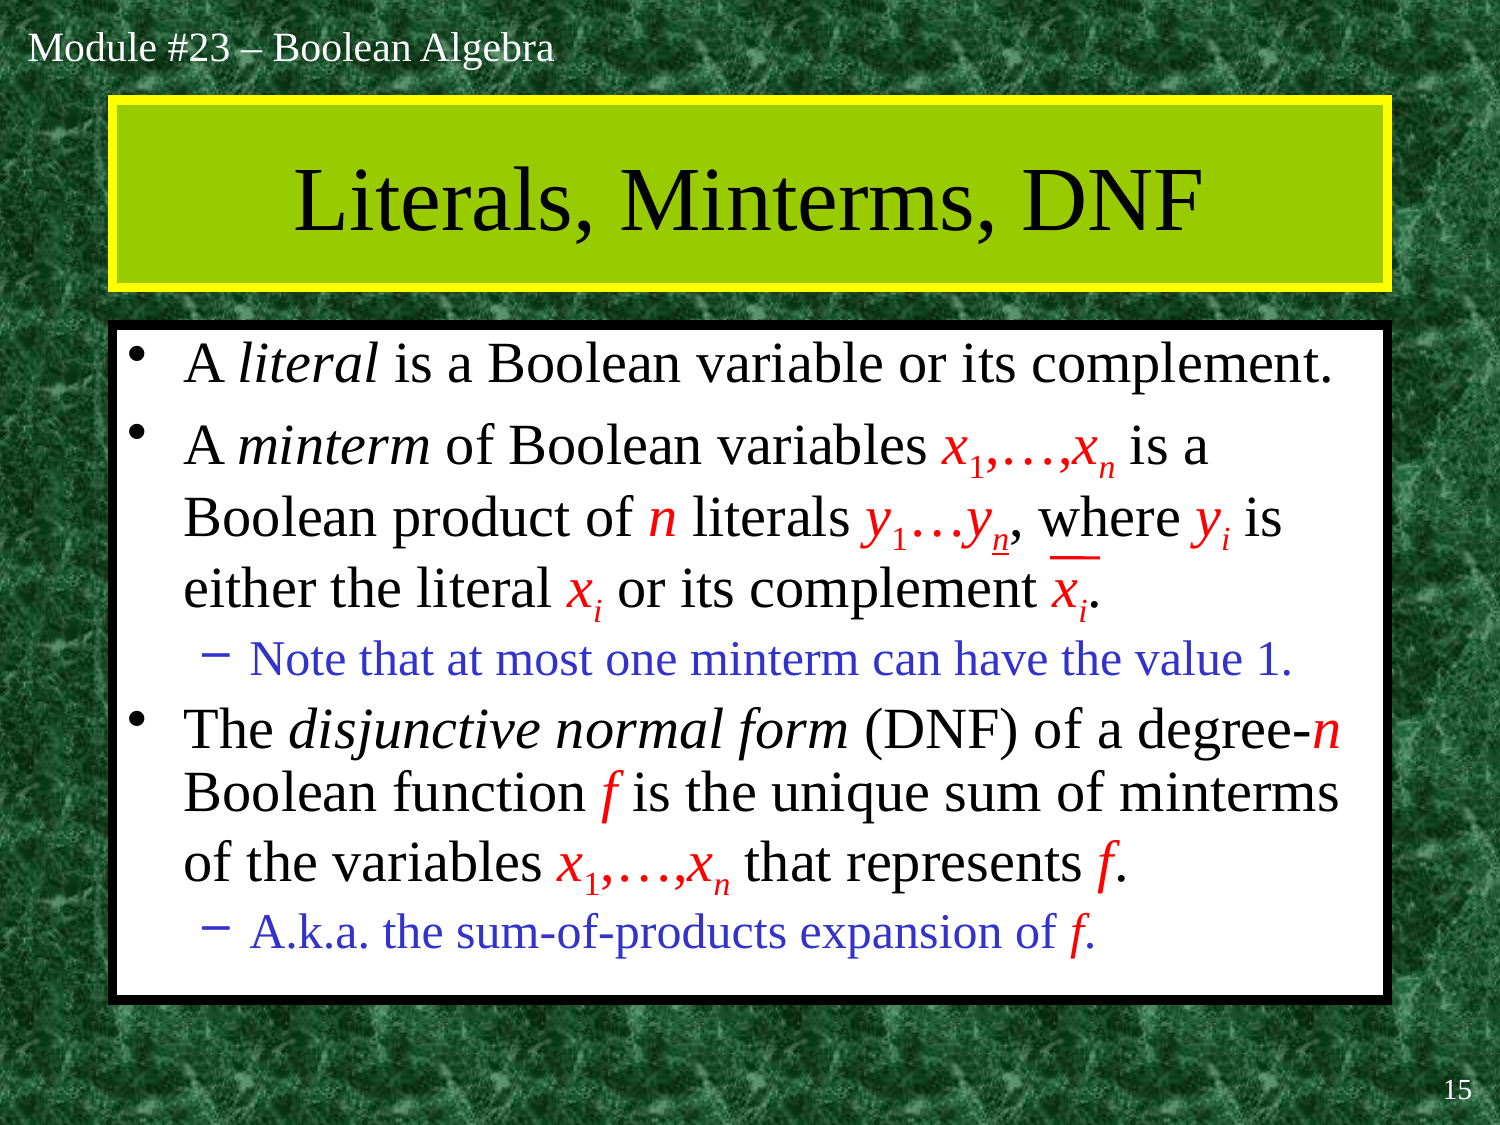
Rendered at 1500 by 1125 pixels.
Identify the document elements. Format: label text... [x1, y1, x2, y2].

slide_number 15 [1174, 1062, 1488, 1113]
picture [0, 0, 1500, 1125]
title Literals, Minterms, DNF [108, 95, 1392, 292]
list A literal is a Boolean variable or its complement. A minterm of Boolean variables x1,…,xn is a Boolean product of n literals y1…yn, where yi is either the literal xi or its complement xi. Note that at most one minterm can have the value 1. The disjunctive normal form (DNF) of a degree-n Boolean function f is the unique sum of minterms of the variables x1,…,xn that represents f. A.k.a. the sum-of-products expansion of f. [108, 320, 1392, 1005]
